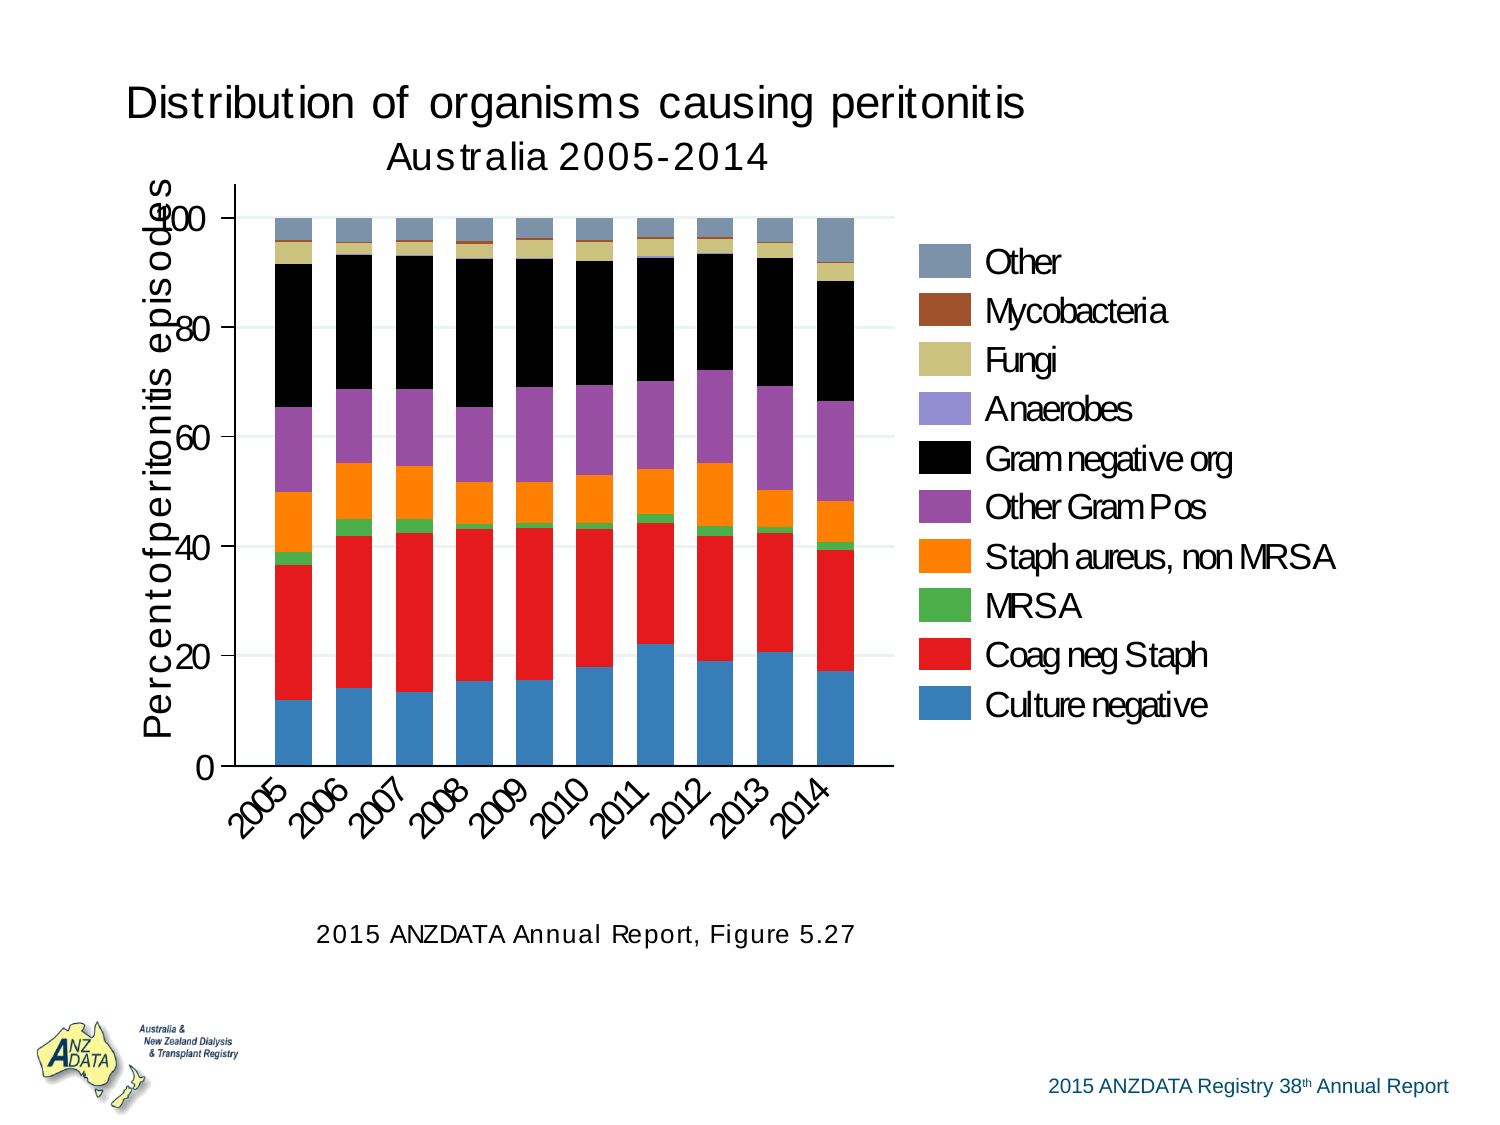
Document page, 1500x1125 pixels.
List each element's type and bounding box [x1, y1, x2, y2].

picture [29, 1016, 243, 1118]
text_box [261, 996, 1387, 1125]
picture [100, 42, 1400, 988]
